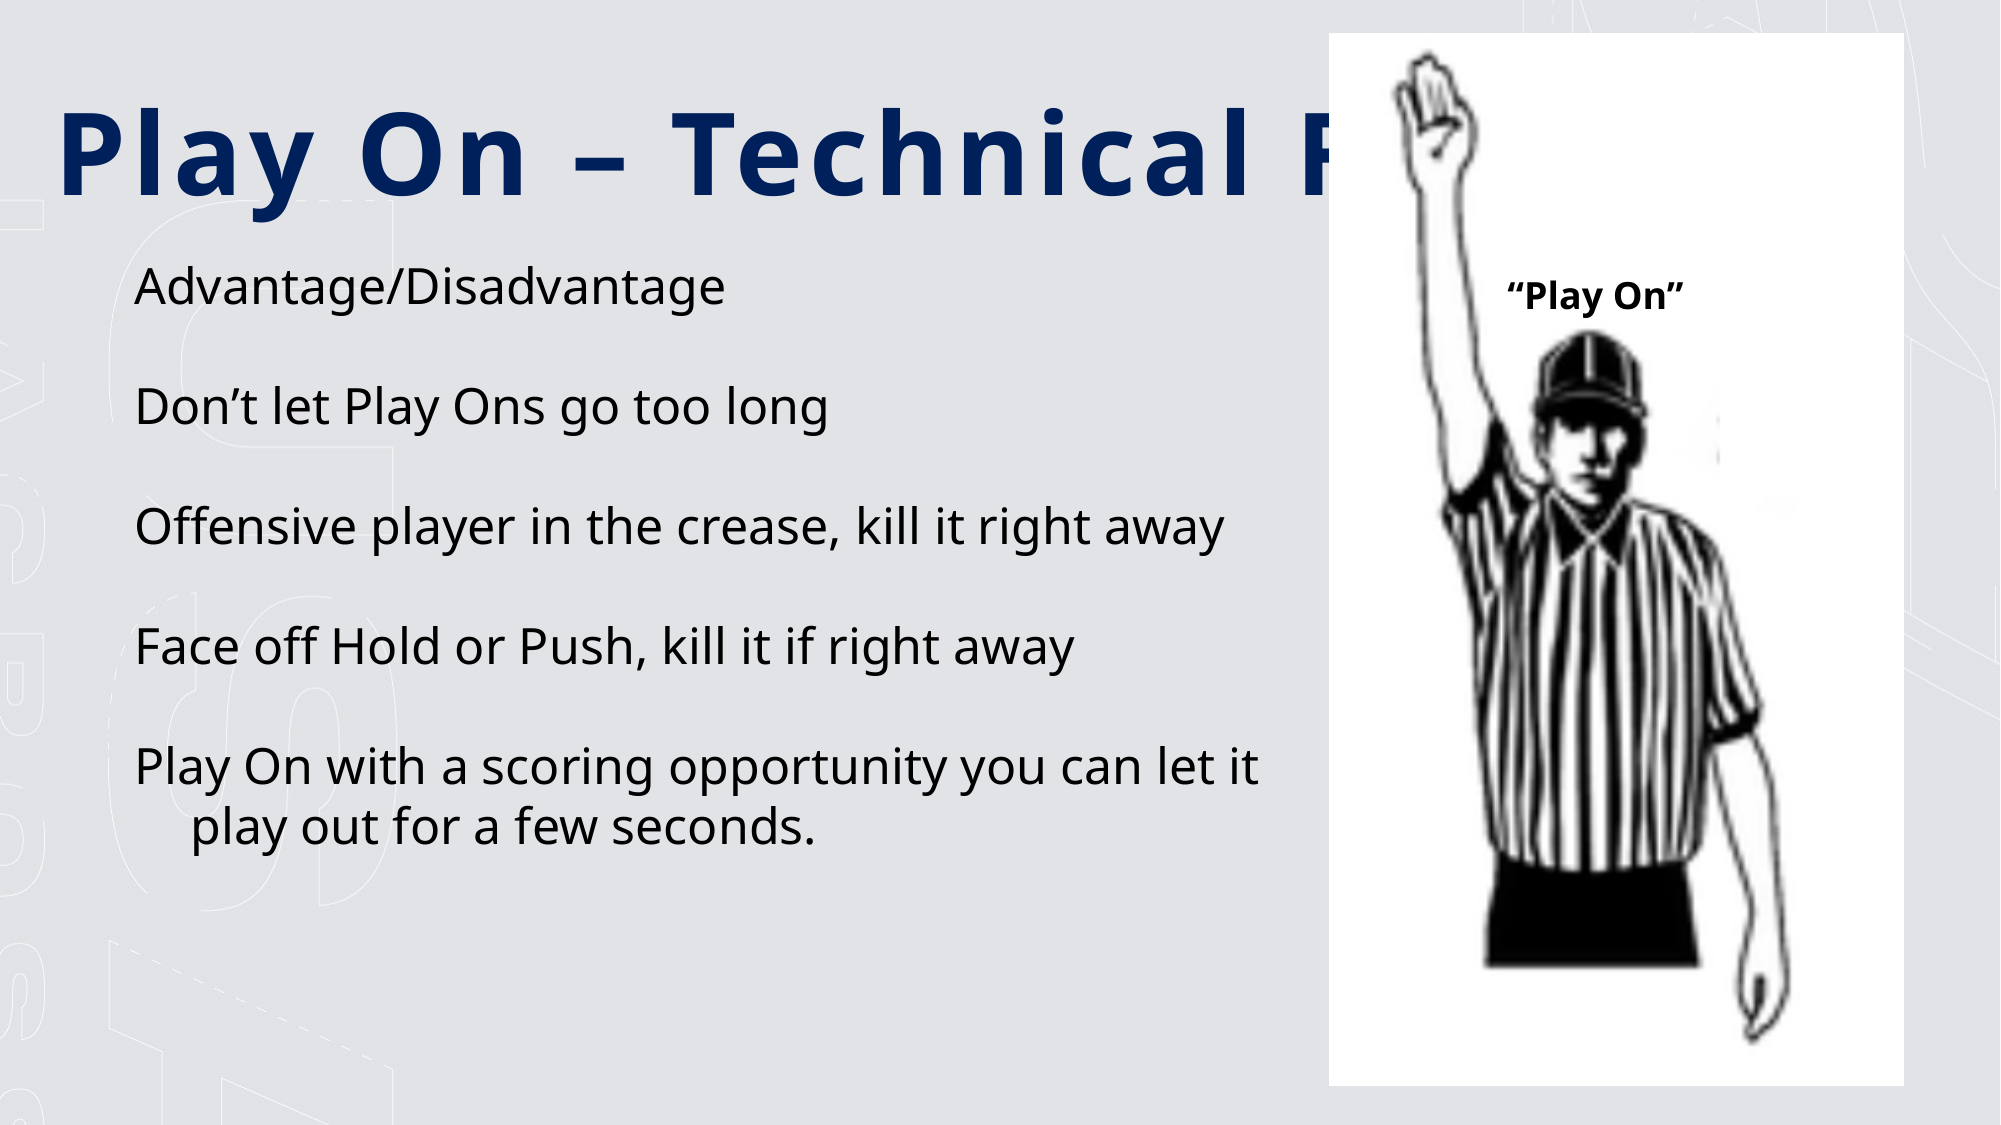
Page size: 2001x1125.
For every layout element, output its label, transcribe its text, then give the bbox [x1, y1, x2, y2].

text_box Play On – Technical Foul [40, 72, 1329, 226]
text_box Advantage/Disadvantage Don’t let Play Ons go too long Offensive player in the crease, kill it right away Face off Hold or Push, kill it if right away Play On with a scoring opportunity you can let it play out for a few seconds. [119, 247, 1297, 922]
picture [0, 0, 2001, 1125]
